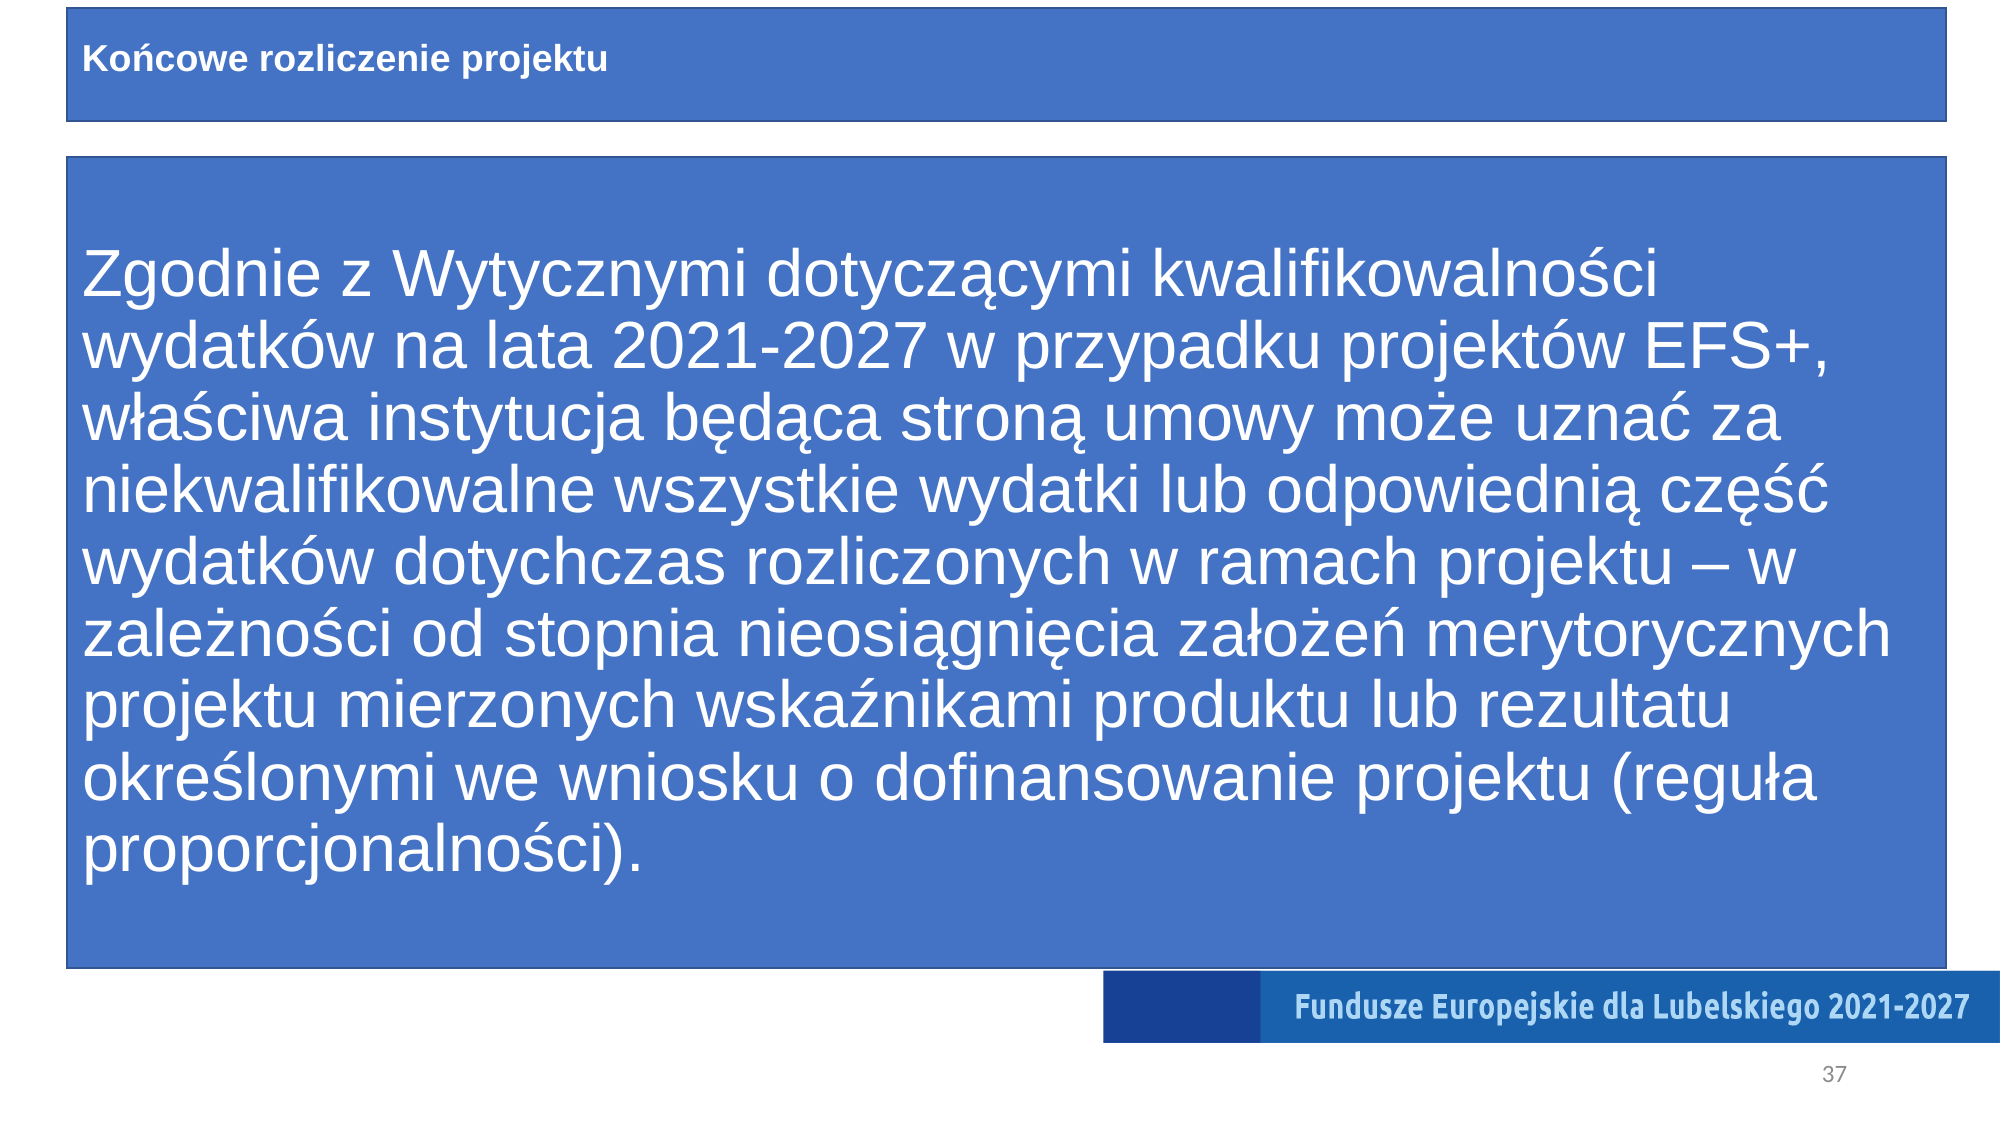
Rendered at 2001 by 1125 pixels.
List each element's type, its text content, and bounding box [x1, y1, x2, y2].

text_box Końcowe rozliczenie projektu [66, 7, 1947, 122]
picture [1103, 970, 2000, 1043]
text_box Zgodnie z Wytycznymi dotyczącymi kwalifikowalności wydatków na lata 2021-2027 w przypadku projektów EFS+, właściwa instytucja będąca stroną umowy może uznać za niekwalifikowalne wszystkie wydatki lub odpowiednią część wydatków dotychczas rozliczonych w ramach projektu – w zależności od stopnia nieosiągnięcia założeń merytorycznych projektu mierzonych wskaźnikami produktu lub rezultatu określonymi we wniosku o dofinansowanie projektu (reguła proporcjonalności). [66, 156, 1947, 969]
slide_number 37 [1412, 1043, 1863, 1103]
